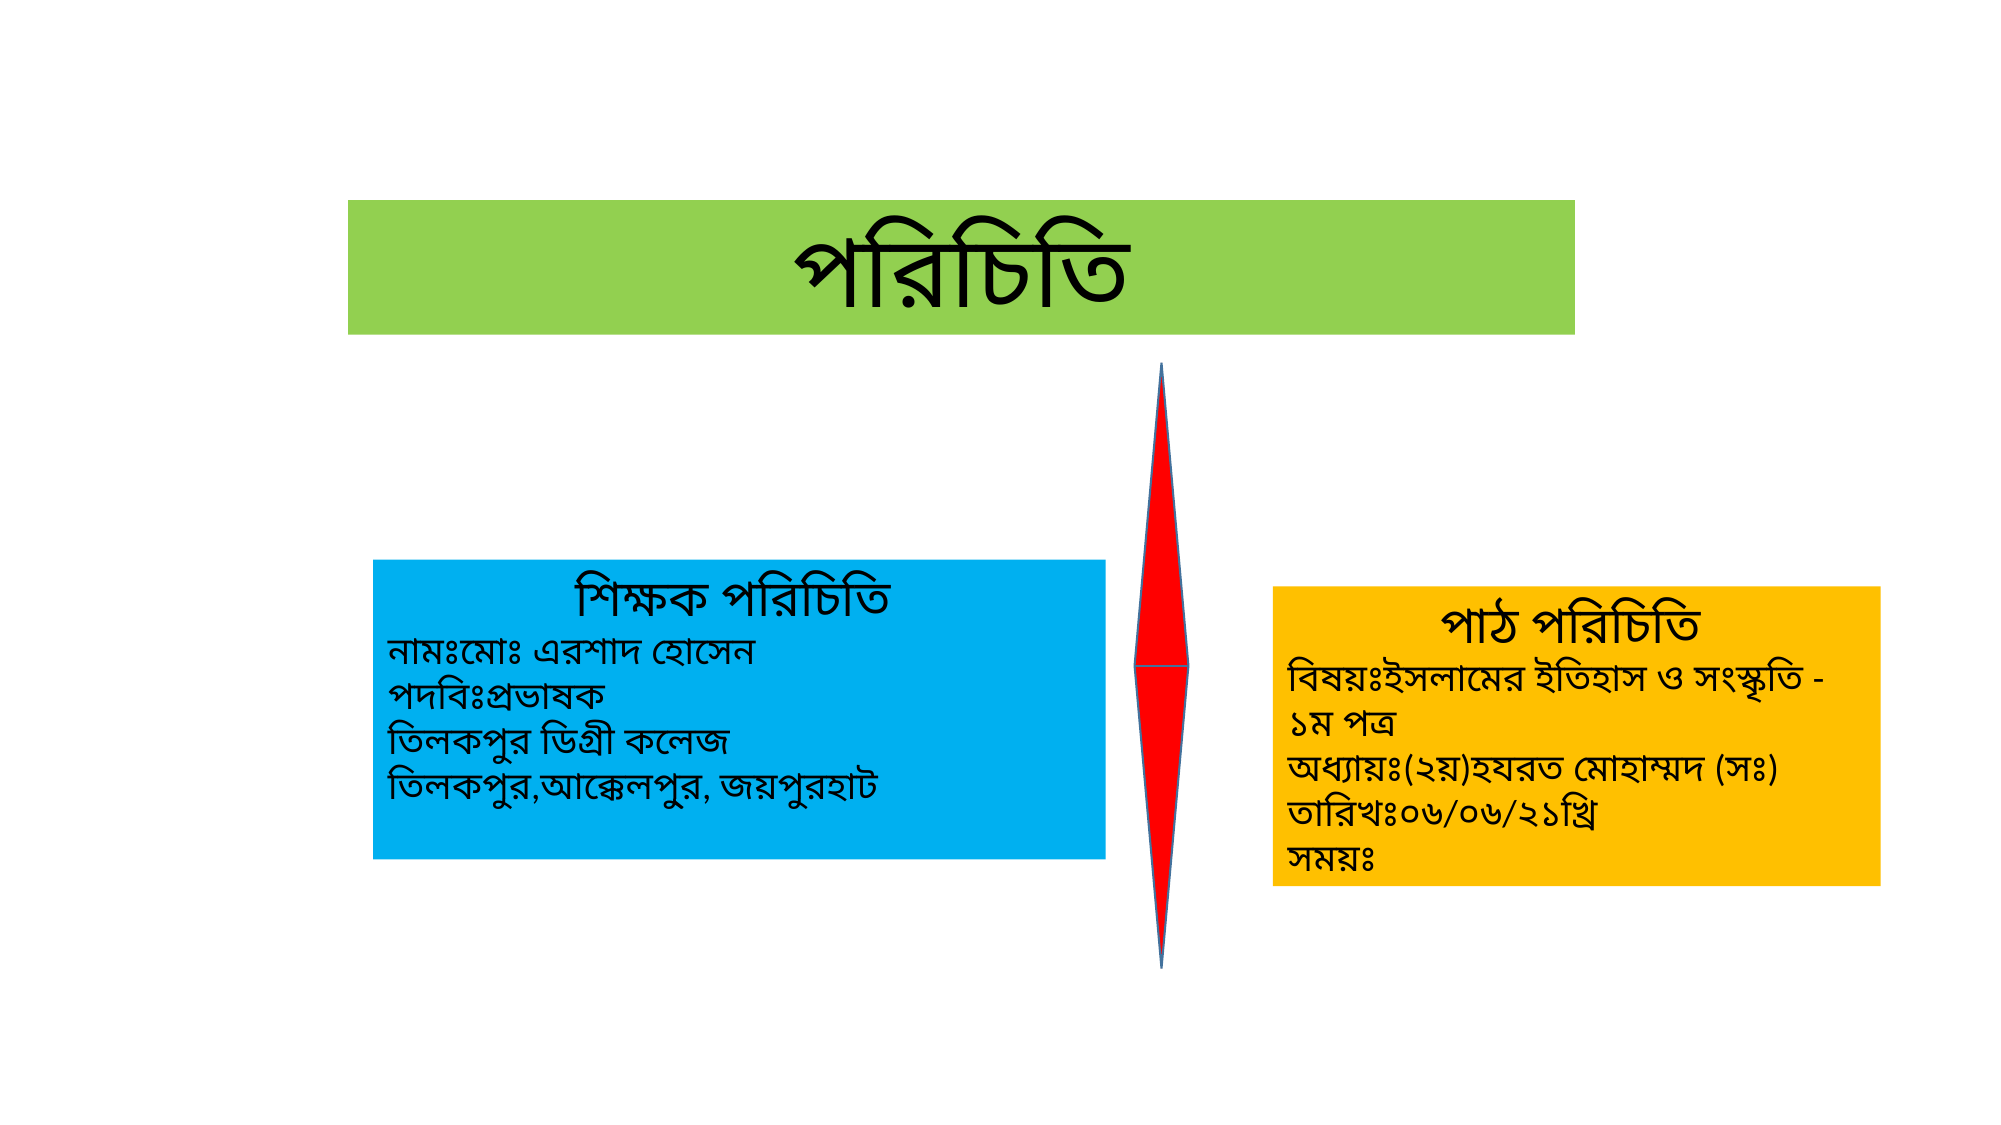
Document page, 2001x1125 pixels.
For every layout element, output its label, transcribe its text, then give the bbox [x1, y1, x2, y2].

text_box শিক্ষক পরিচিতি নামঃমোঃ এরশাদ হোসেন পদবিঃপ্রভাষক তিলকপুর ডিগ্রী কলেজ তিলকপুর,আক্কেলপু্‌র, জয়পুরহাট [373, 559, 1106, 860]
text_box পরিচিতি [348, 200, 1575, 335]
text_box পাঠ পরিচিতি বিষয়ঃইসলামের ইতিহাস ও সংস্কৃতি -১ম পত্র অধ্যায়ঃ(২য়)হযরত মোহাম্মদ (সঃ) তারিখঃ০৬/০৬/২১খ্রি সময়ঃ [1272, 586, 1881, 887]
text_box [1133, 362, 1190, 969]
